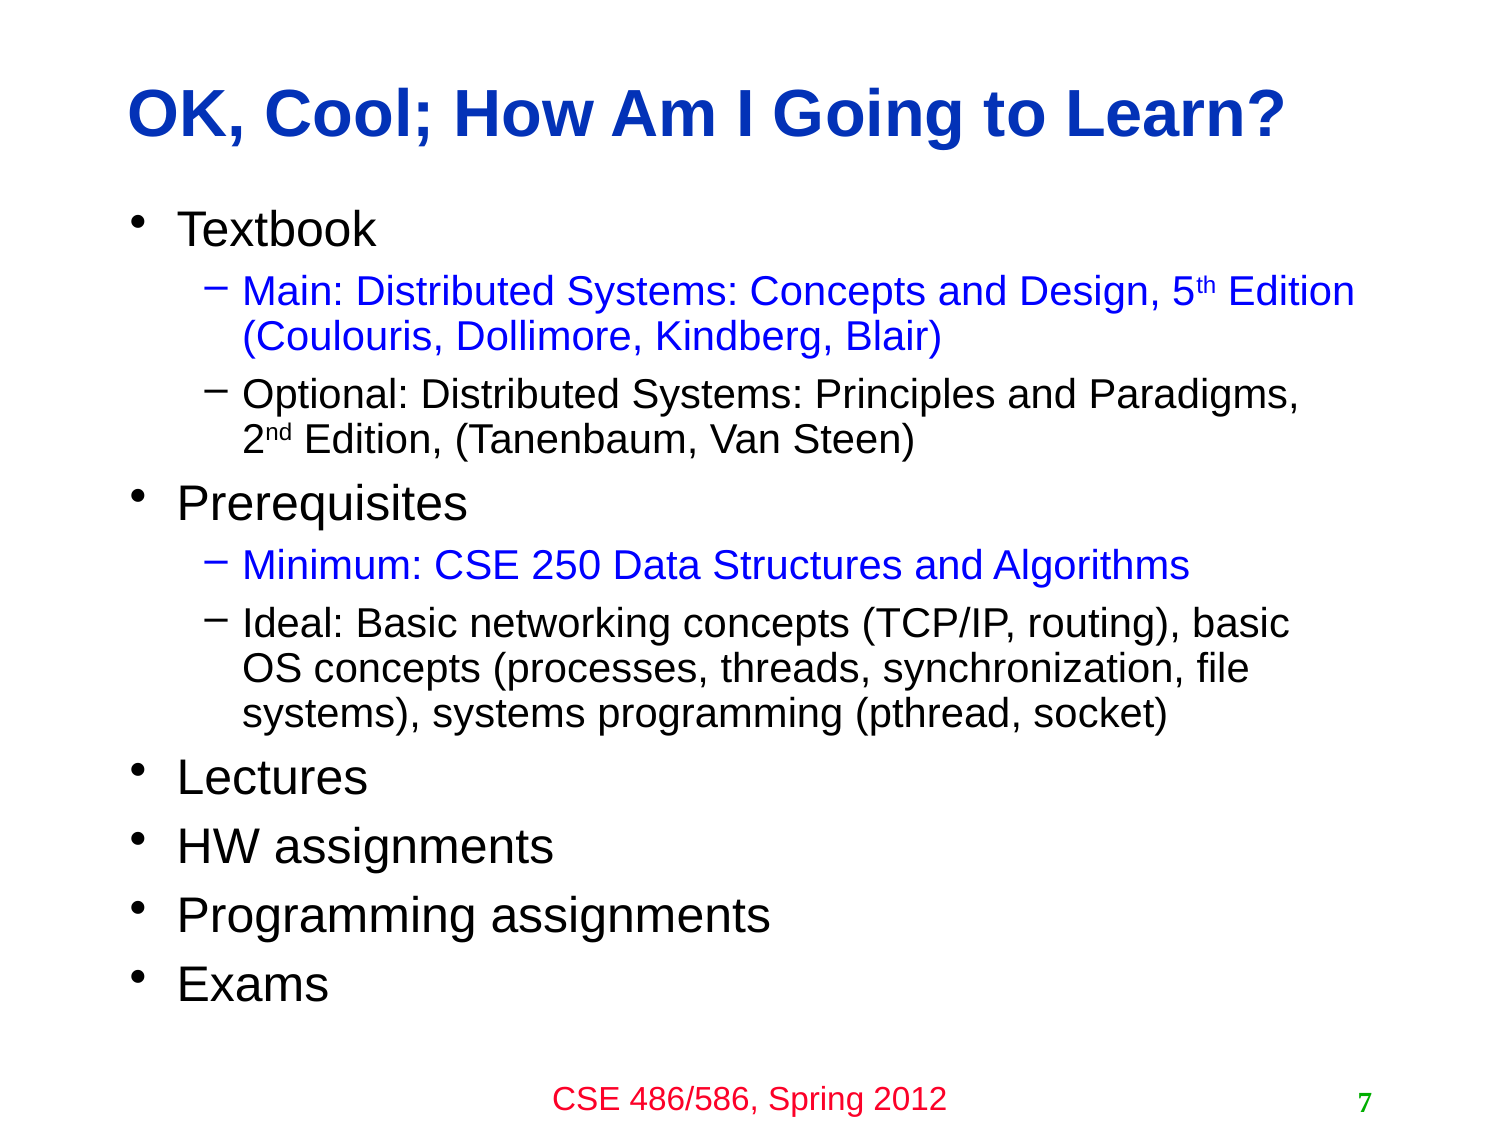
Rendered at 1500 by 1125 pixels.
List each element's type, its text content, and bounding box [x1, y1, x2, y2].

list Textbook Main: Distributed Systems: Concepts and Design, 5th Edition (Coulouris, Dollimore, Kindberg, Blair) Optional: Distributed Systems: Principles and Paradigms, 2nd Edition, (Tanenbaum, Van Steen) Prerequisites Minimum: CSE 250 Data Structures and Algorithms Ideal: Basic networking concepts (TCP/IP, routing), basic OS concepts (processes, threads, synchronization, file systems), systems programming (pthread, socket) Lectures HW assignments Programming assignments Exams [114, 195, 1376, 1005]
title OK, Cool; How Am I Going to Learn? [112, 53, 1310, 176]
slide_number 7 [1074, 1076, 1388, 1125]
